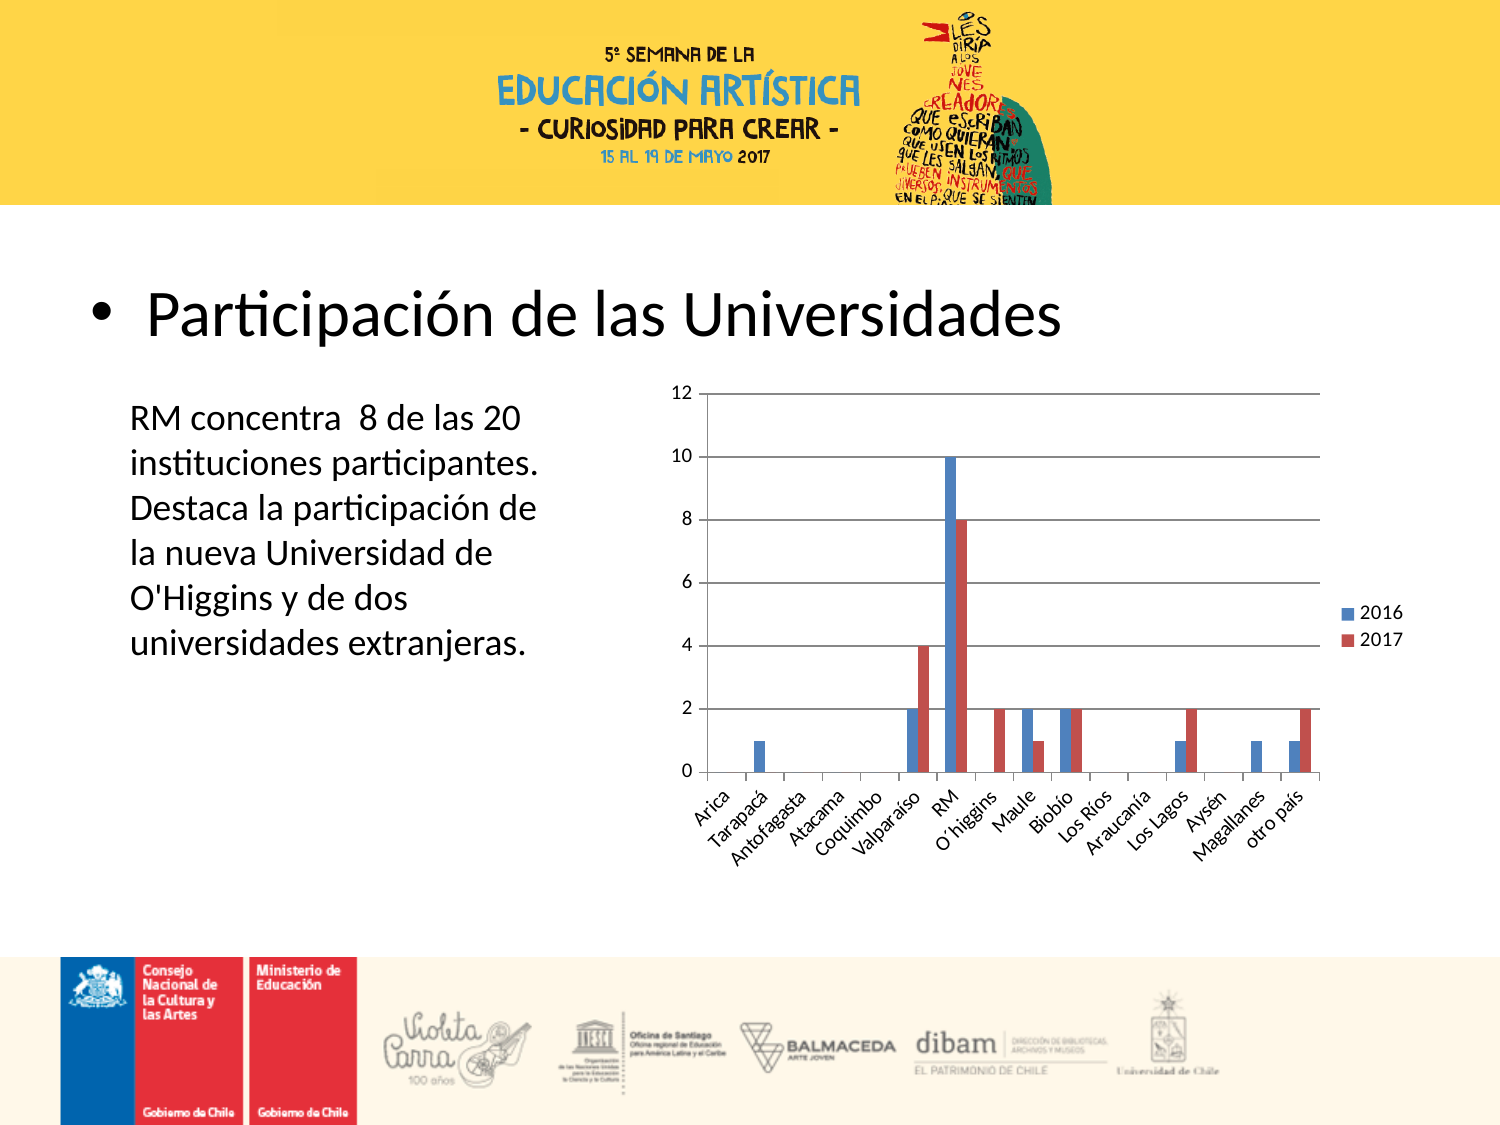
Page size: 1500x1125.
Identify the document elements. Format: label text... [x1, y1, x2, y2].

text_box RM concentra 8 de las 20 instituciones participantes. Destaca la participación de la nueva Universidad de O'Higgins y de dos universidades extranjeras. [115, 385, 561, 670]
list Participación de las Universidades [75, 262, 1425, 956]
picture [0, 0, 1500, 206]
chart [655, 373, 1424, 882]
picture [0, 957, 1500, 1125]
